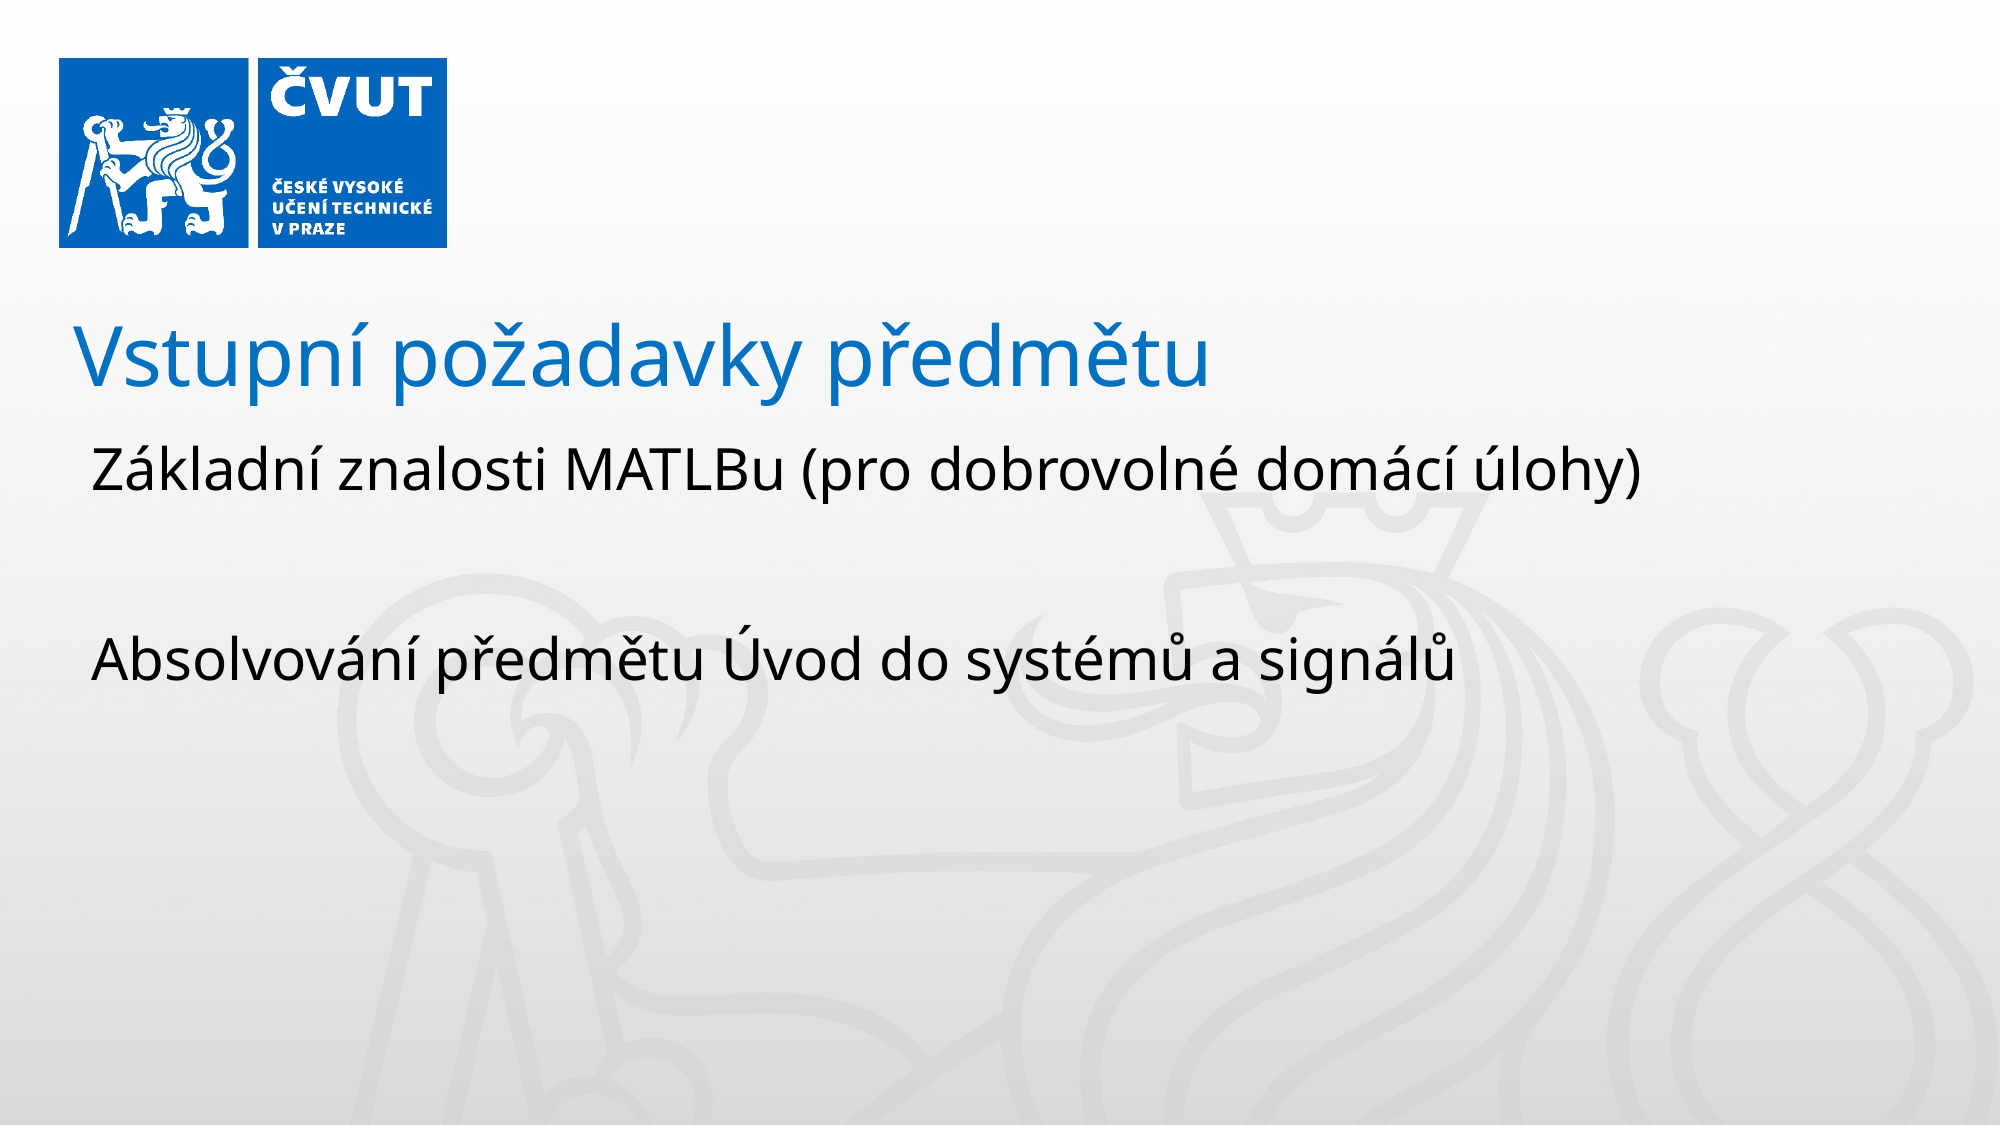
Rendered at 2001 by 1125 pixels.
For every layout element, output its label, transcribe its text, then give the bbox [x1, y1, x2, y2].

text_box Základní znalosti MATLBu (pro dobrovolné domácí úlohy) Absolvování předmětu Úvod do systémů a signálů [76, 425, 1941, 700]
text_box Vstupní požadavky předmětu [58, 295, 1929, 411]
picture [0, 0, 2000, 1125]
